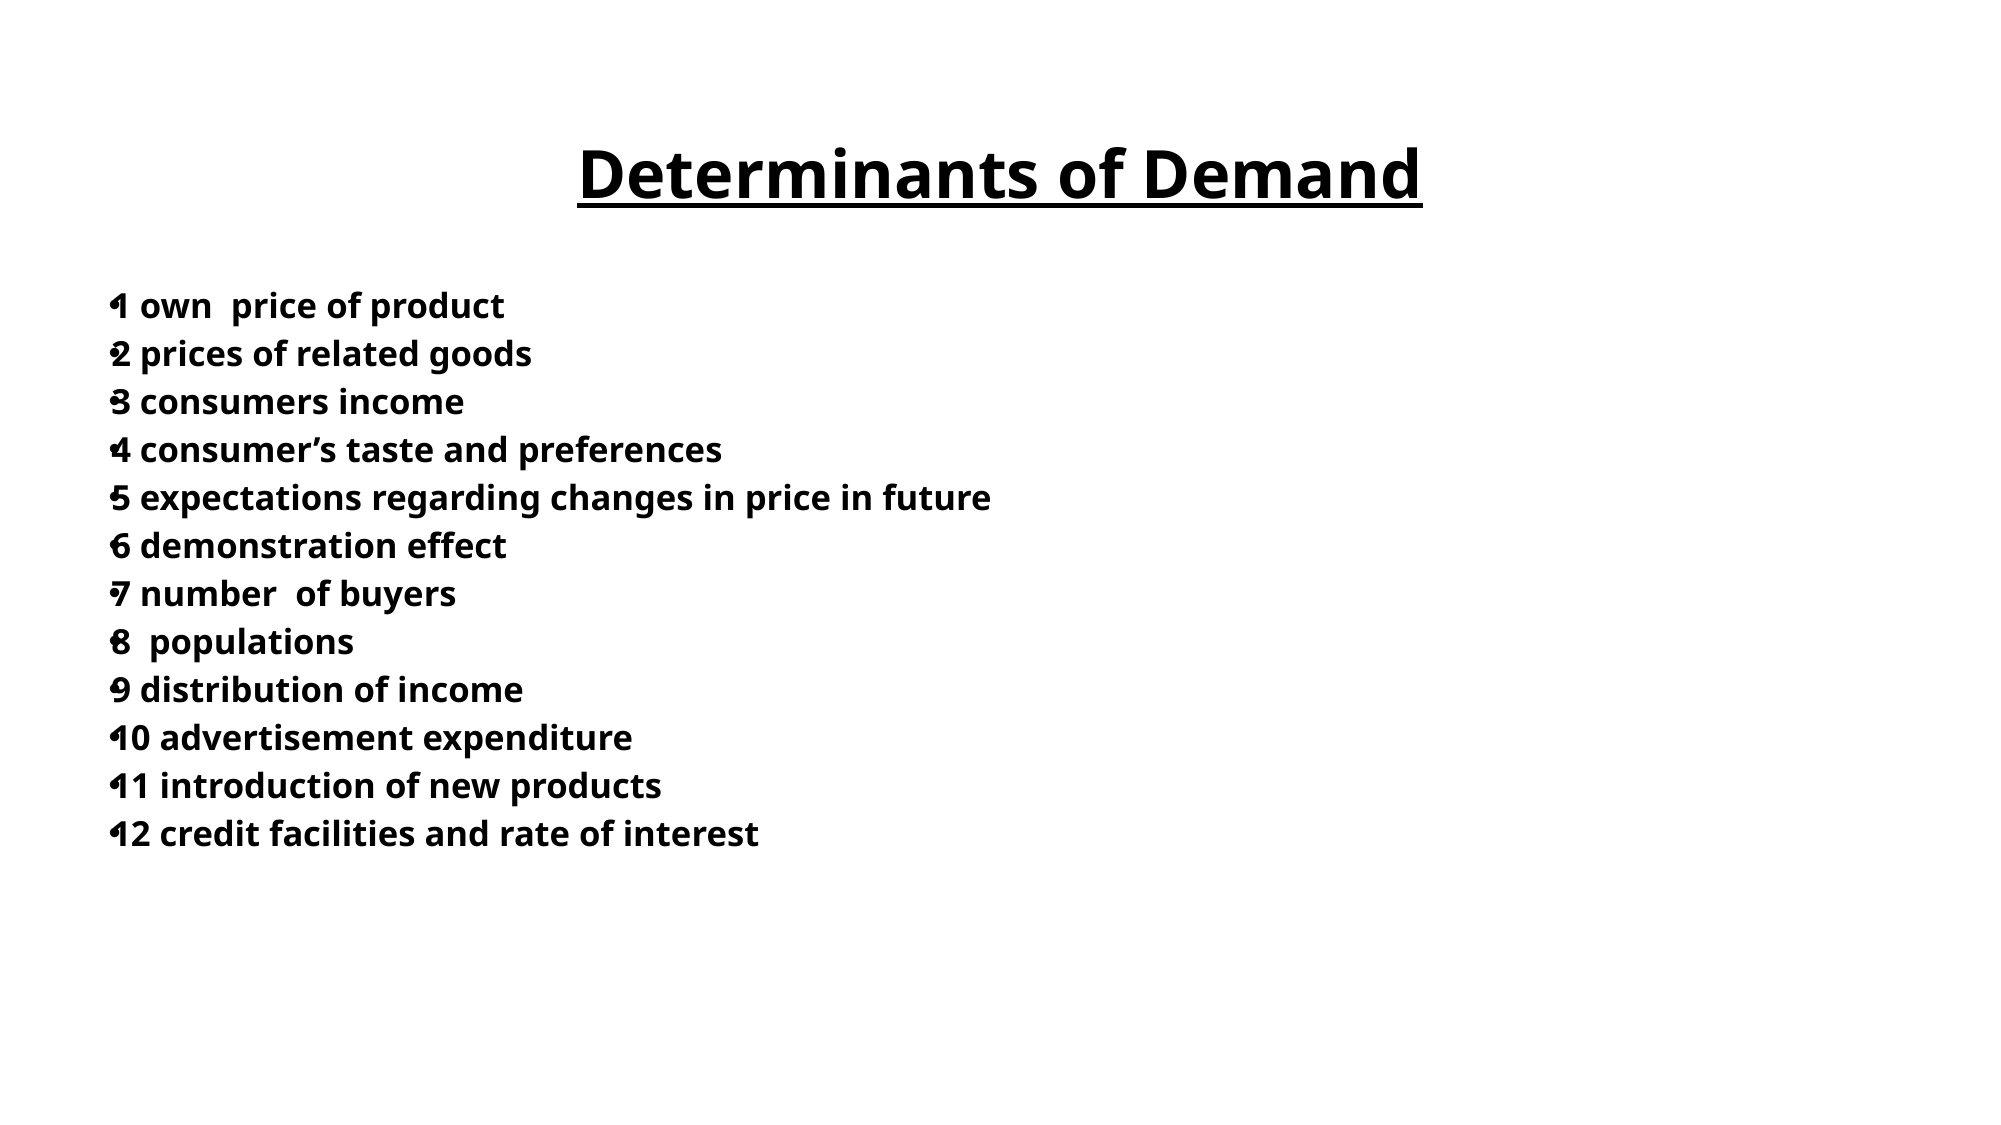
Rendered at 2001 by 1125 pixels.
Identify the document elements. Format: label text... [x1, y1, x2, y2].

list 1 own price of product 2 prices of related goods 3 consumers income 4 consumer’s taste and preferences 5 expectations regarding changes in price in future 6 demonstration effect 7 number of buyers 8 populations 9 distribution of income 10 advertisement expenditure 11 introduction of new products 12 credit facilities and rate of interest [93, 232, 1796, 946]
title Determinants of Demand [137, 59, 1863, 278]
